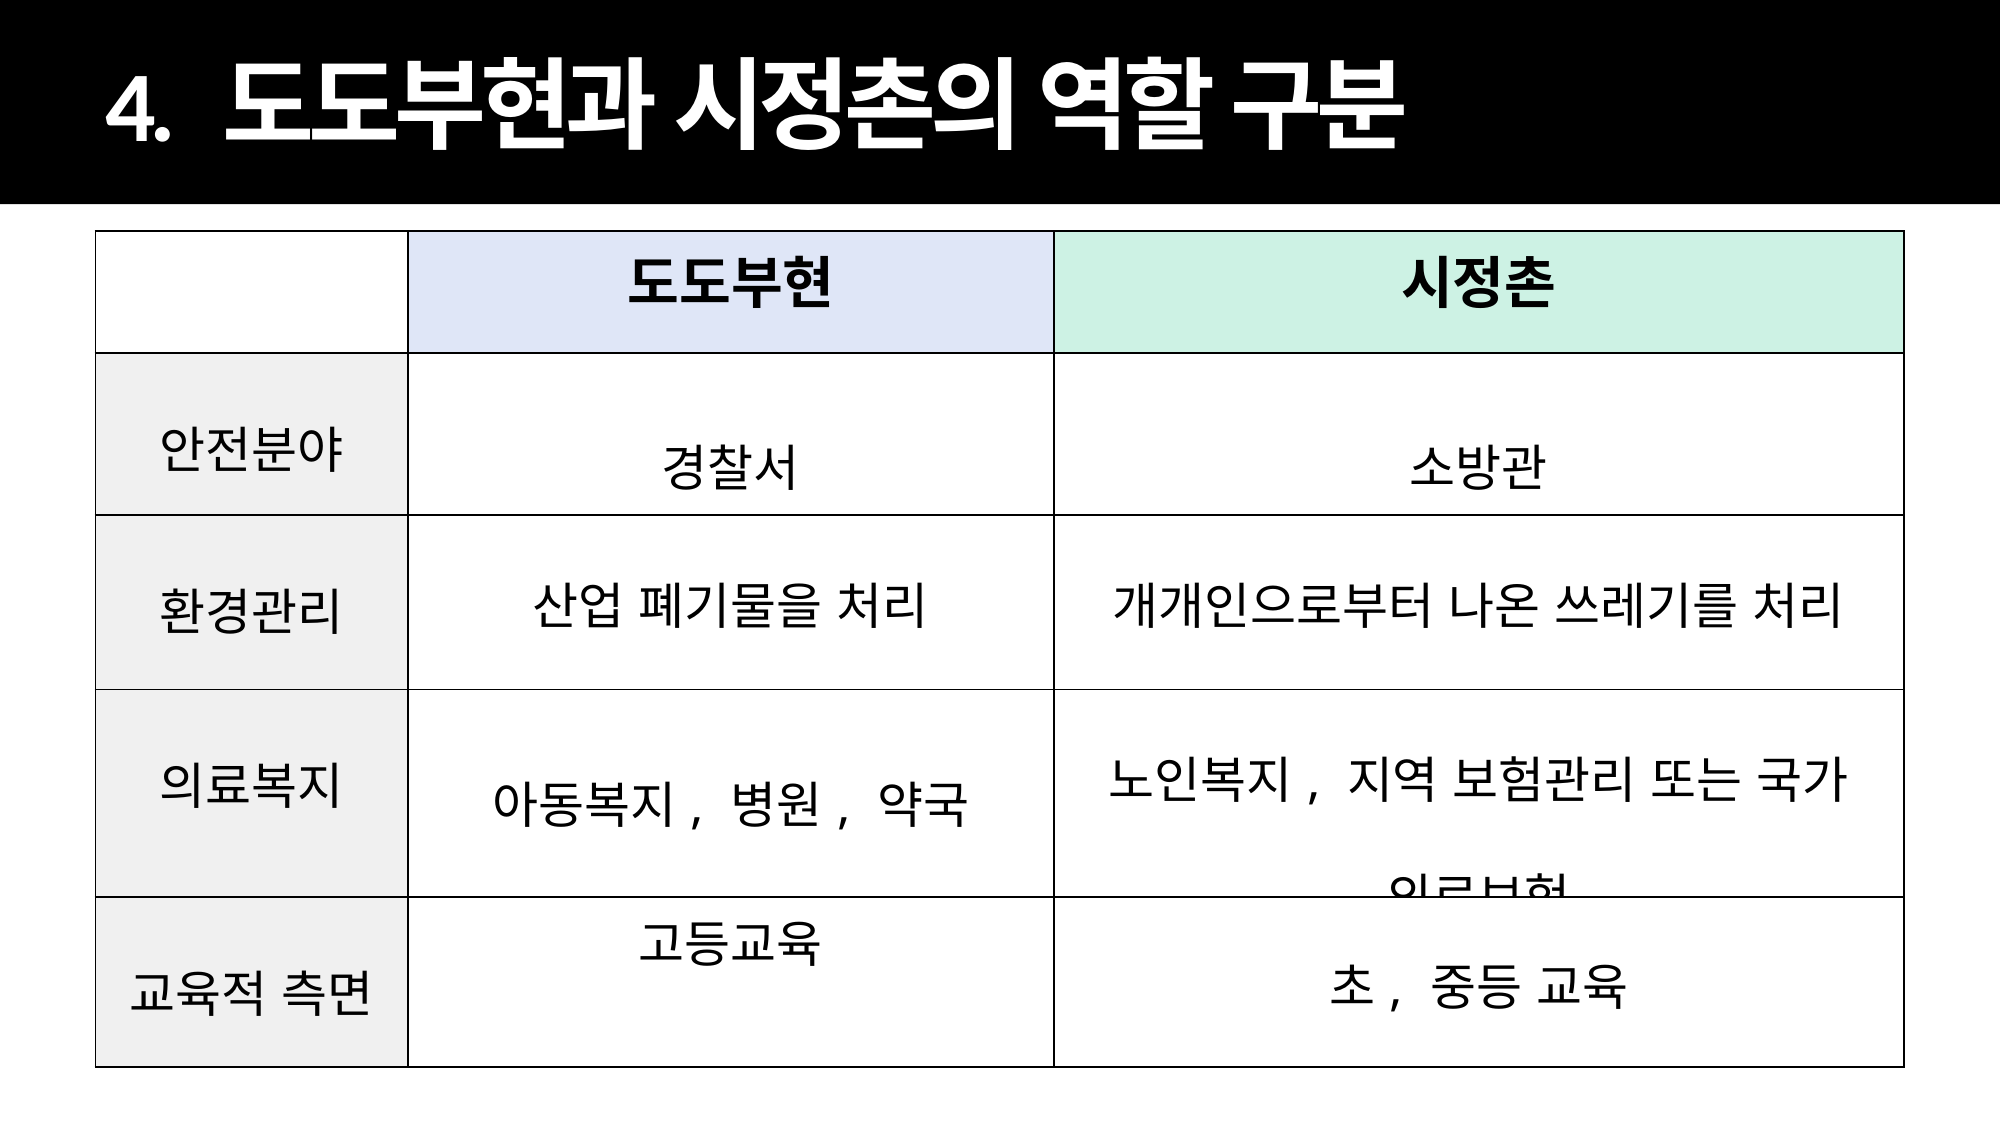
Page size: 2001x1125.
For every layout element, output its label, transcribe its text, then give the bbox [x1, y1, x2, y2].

text_box [0, 0, 2000, 206]
table_cell 의료복지 [96, 690, 407, 896]
table_cell 안전분야 [96, 354, 407, 514]
table_cell 고등교육 [409, 898, 1053, 1066]
table_cell 노인복지, 지역 보험관리 또는 국가 의료보험 [1055, 690, 1903, 896]
table_header 시정촌 [1055, 232, 1903, 352]
table_cell 소방관 [1055, 354, 1903, 514]
table_cell 경찰서 [409, 354, 1053, 514]
table_cell 개개인으로부터 나온 쓰레기를 처리 [1055, 516, 1903, 689]
table_cell 교육적 측면 [96, 898, 407, 1066]
table_header [96, 232, 407, 352]
table_cell 환경관리 [96, 516, 407, 689]
table_cell 아동복지, 병원, 약국 [409, 690, 1053, 896]
table_cell 초, 중등 교육 [1055, 898, 1903, 1066]
table_cell 산업 폐기물을 처리 [409, 516, 1053, 689]
table_header 도도부현 [409, 232, 1053, 352]
text_box 4. 도도부현과 시정촌의 역할 구분 [90, 34, 1424, 169]
